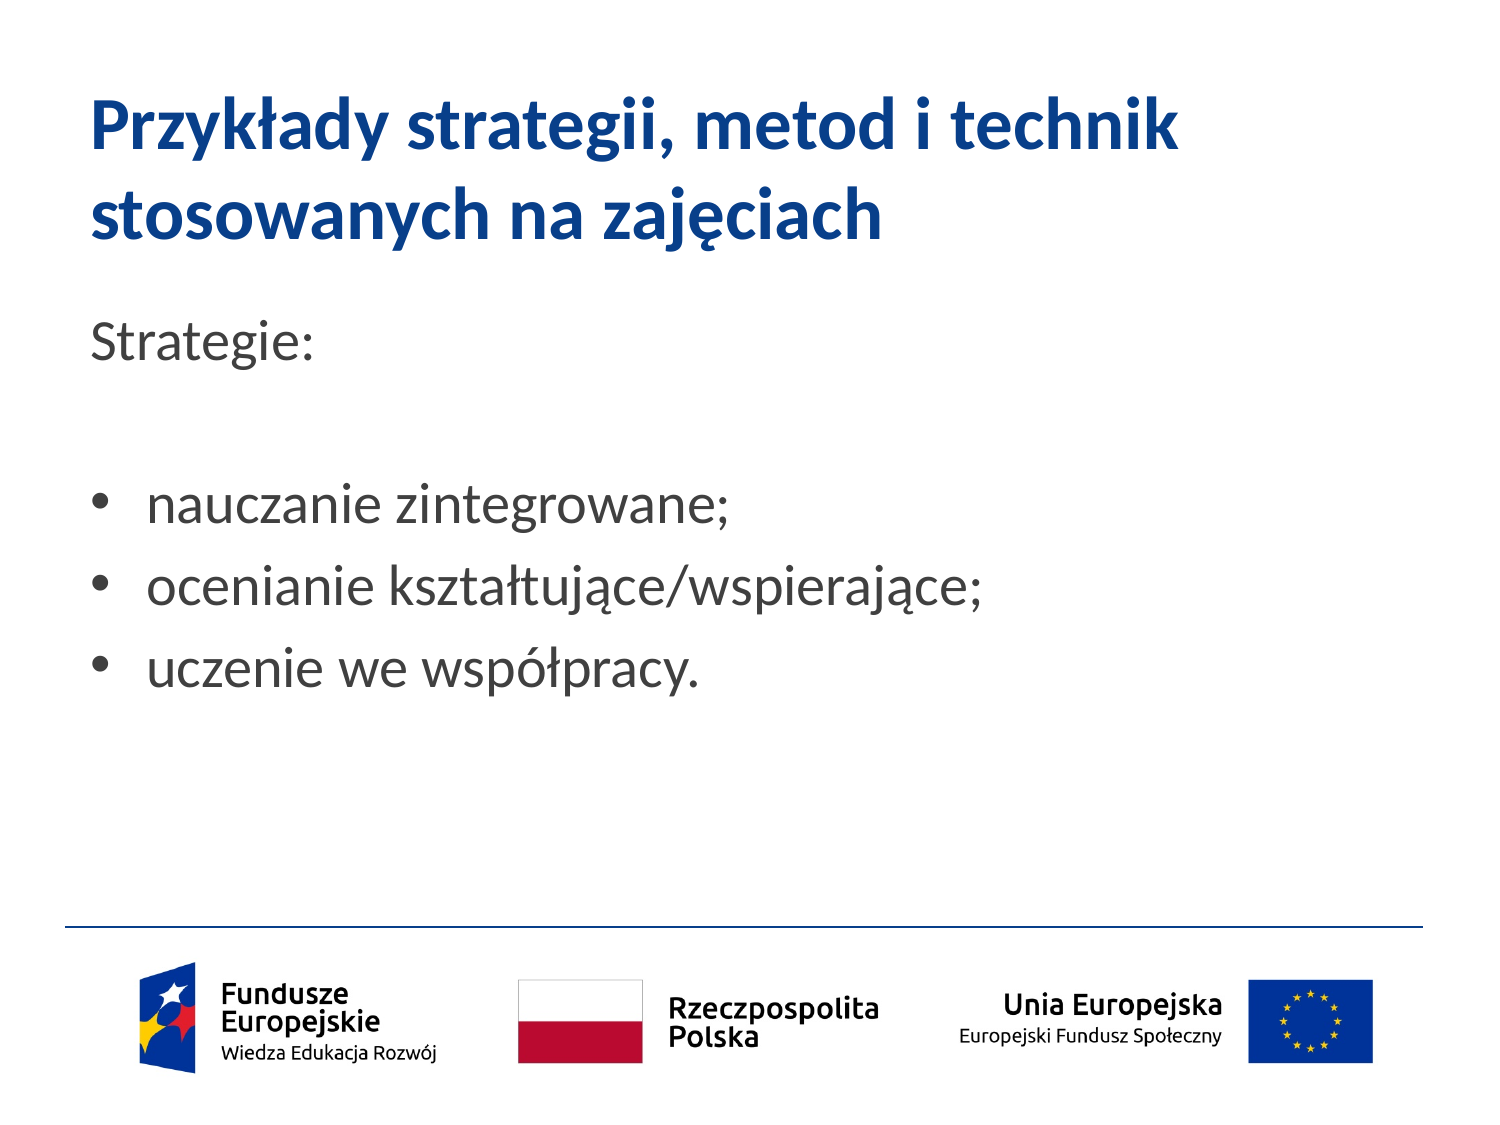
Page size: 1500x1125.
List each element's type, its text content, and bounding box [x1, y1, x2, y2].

list Strategie: nauczanie zintegrowane; ocenianie kształtujące/wspierające; uczenie we współpracy. [75, 294, 1425, 894]
picture [112, 934, 1400, 1101]
title Przykłady strategii, metod i technik stosowanych na zajęciach [75, 74, 1425, 262]
